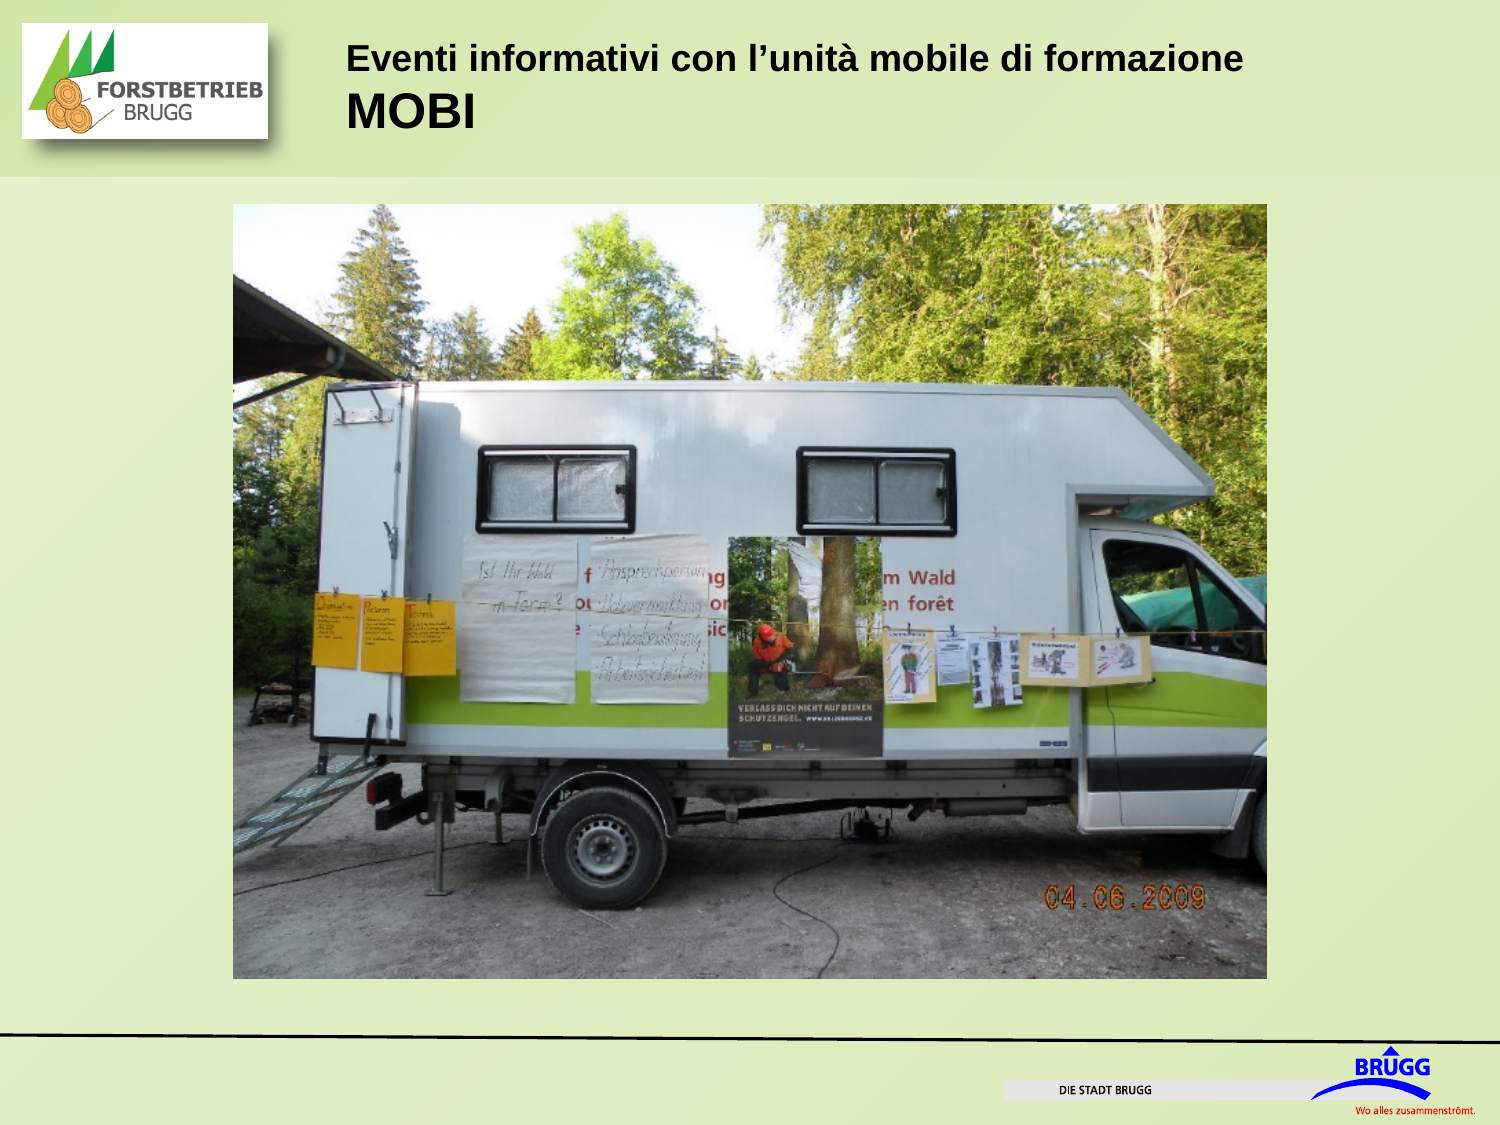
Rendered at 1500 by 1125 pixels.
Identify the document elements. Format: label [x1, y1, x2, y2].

picture [233, 204, 1267, 979]
picture [22, 23, 268, 139]
